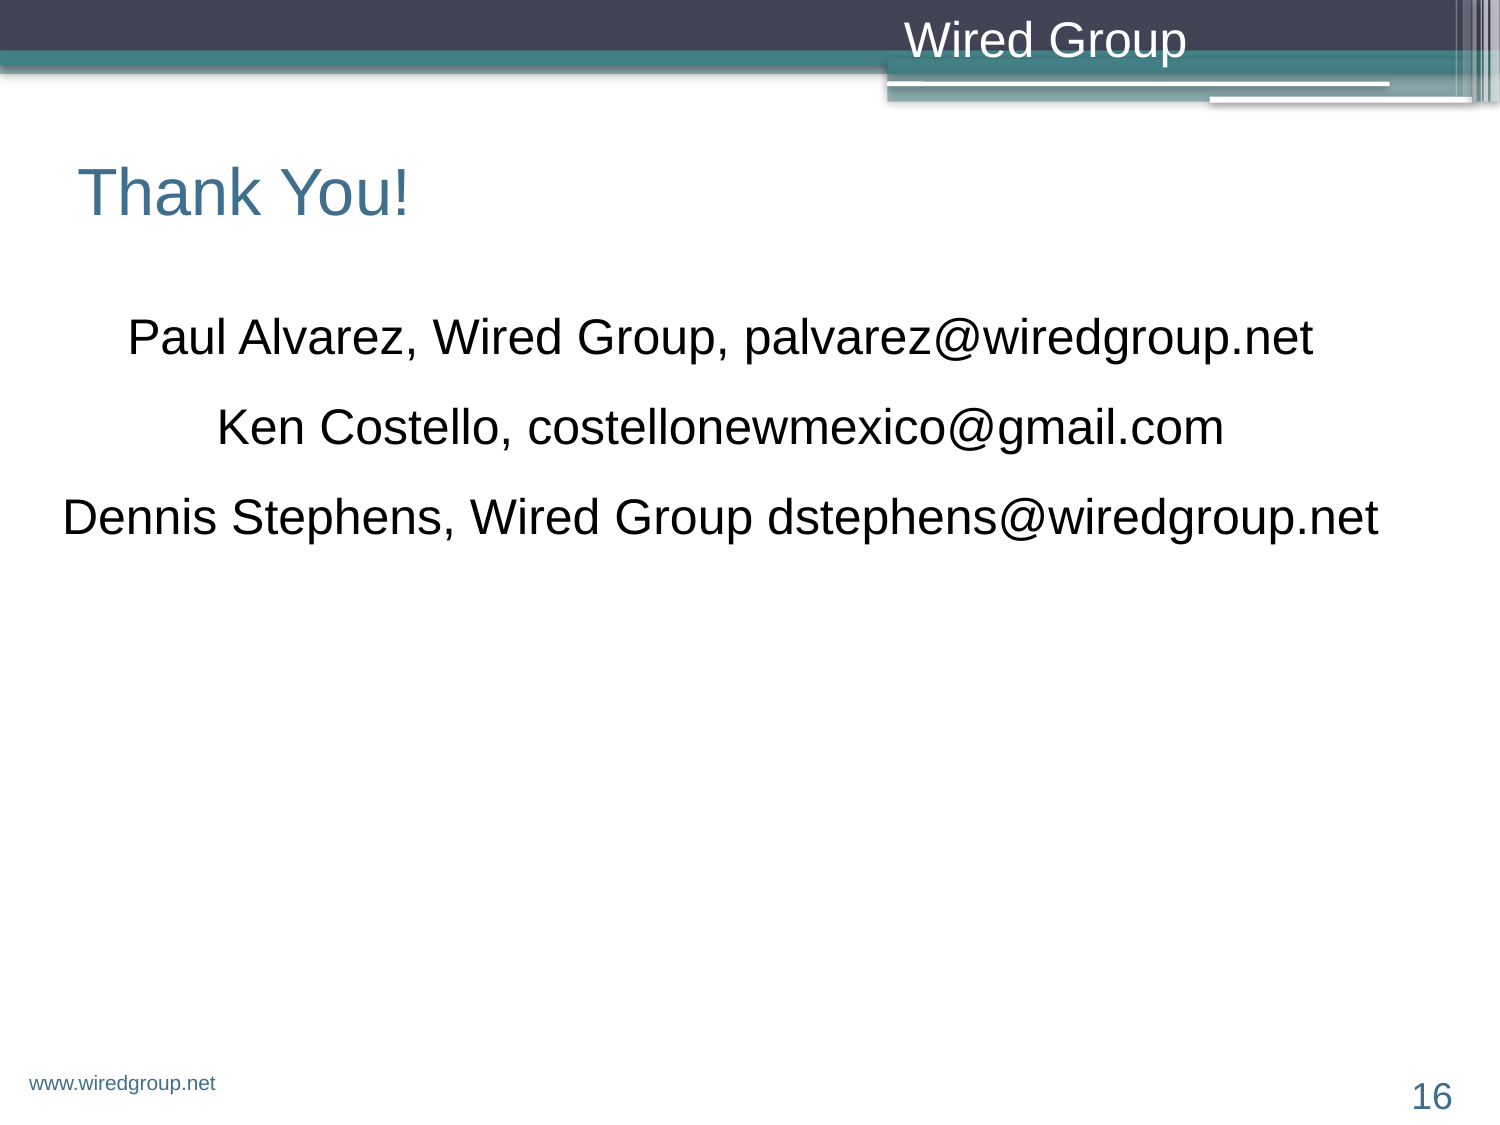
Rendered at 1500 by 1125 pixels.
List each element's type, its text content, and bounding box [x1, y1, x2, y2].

slide_number 16 [1342, 1064, 1468, 1125]
text_box Paul Alvarez, Wired Group, palvarez@wiredgroup.net Ken Costello, costellonewmexico@gmail.com Dennis Stephens, Wired Group dstephens@wiredgroup.net [47, 266, 1395, 642]
title Thank You! [62, 132, 1413, 246]
